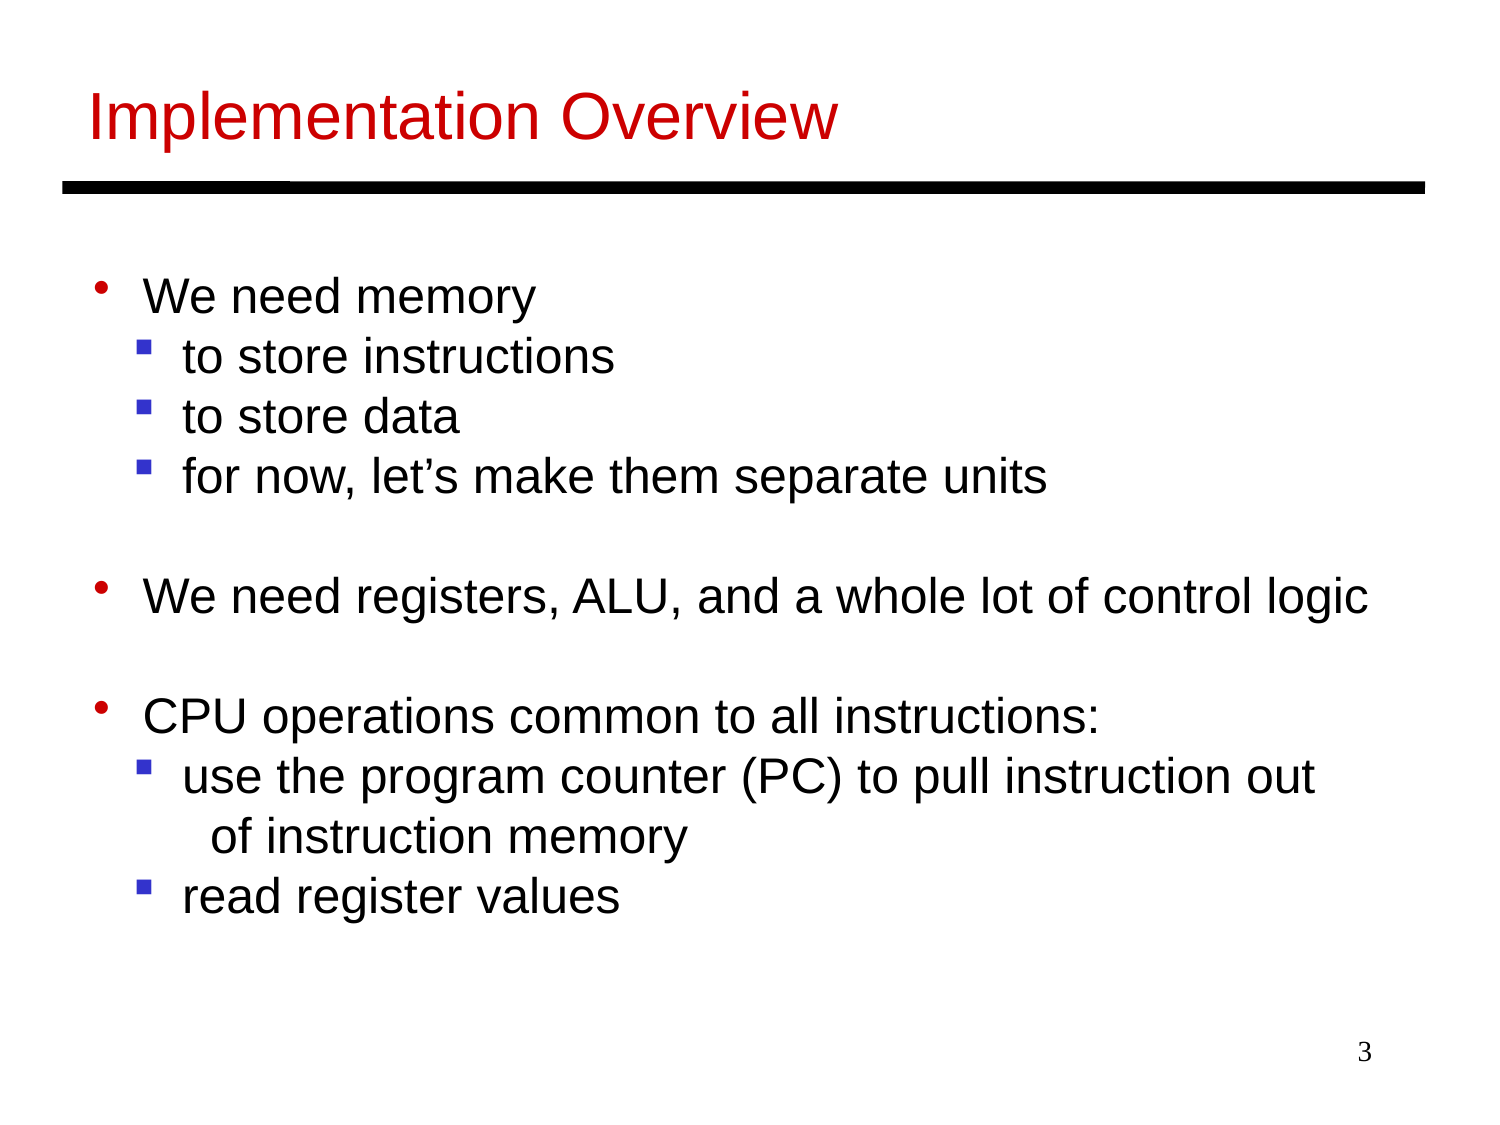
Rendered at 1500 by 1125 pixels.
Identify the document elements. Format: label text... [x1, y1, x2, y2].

text_box Implementation Overview [72, 65, 854, 160]
text_box We need memory to store instructions to store data for now, let’s make them separate units We need registers, ALU, and a whole lot of control logic CPU operations common to all instructions: use the program counter (PC) to pull instruction out of instruction memory read register values [78, 256, 1385, 932]
slide_number 3 [1074, 1025, 1388, 1100]
